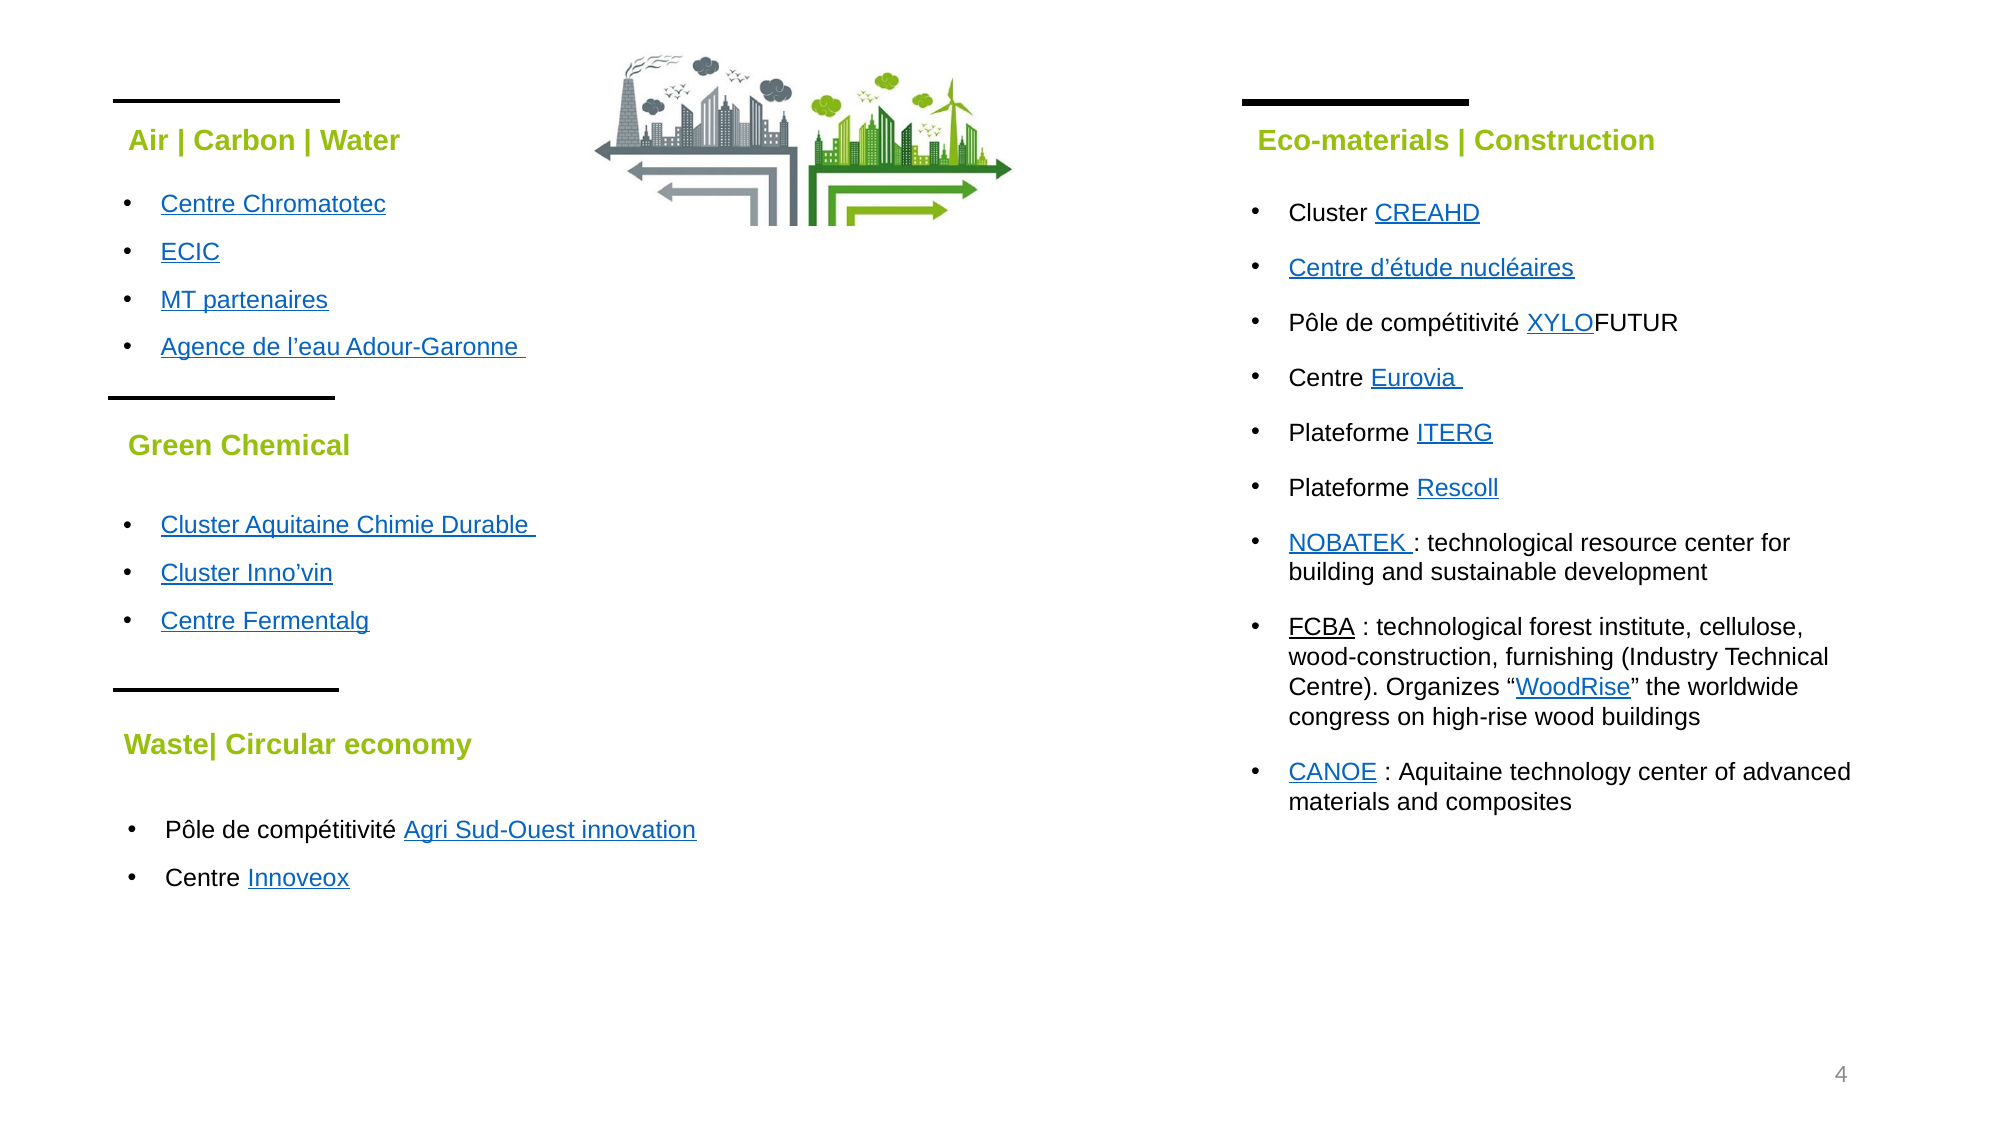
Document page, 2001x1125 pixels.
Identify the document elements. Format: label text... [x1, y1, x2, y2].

slide_number 4 [1412, 1042, 1863, 1103]
picture [567, 52, 1029, 227]
text_box Air | Carbon | Water [113, 114, 424, 164]
text_box Cluster CREAHD Centre d’étude nucléaires Pôle de compétitivité XYLOFUTUR Centre Eurovia Plateforme ITERG Plateforme Rescoll NOBATEK : technological resource center for building and sustainable development FCBA : technological forest institute, cellulose, wood-construction, furnishing (Industry Technical Centre). Organizes “WoodRise” the worldwide congress on high-rise wood buildings CANOE : Aquitaine technology center of advanced materials and composites [1236, 188, 1886, 823]
text_box Eco-materials | Construction [1242, 114, 1680, 164]
text_box Waste| Circular economy [109, 717, 488, 768]
text_box Green Chemical [113, 418, 366, 469]
list Pôle de compétitivité Agri Sud-Ouest innovation Centre Innoveox [112, 788, 900, 900]
list Centre Chromatotec ECIC MT partenaires Agence de l’eau Adour-Garonne [108, 166, 900, 369]
list Cluster Aquitaine Chimie Durable Cluster Inno’vin Centre Fermentalg [108, 489, 896, 643]
